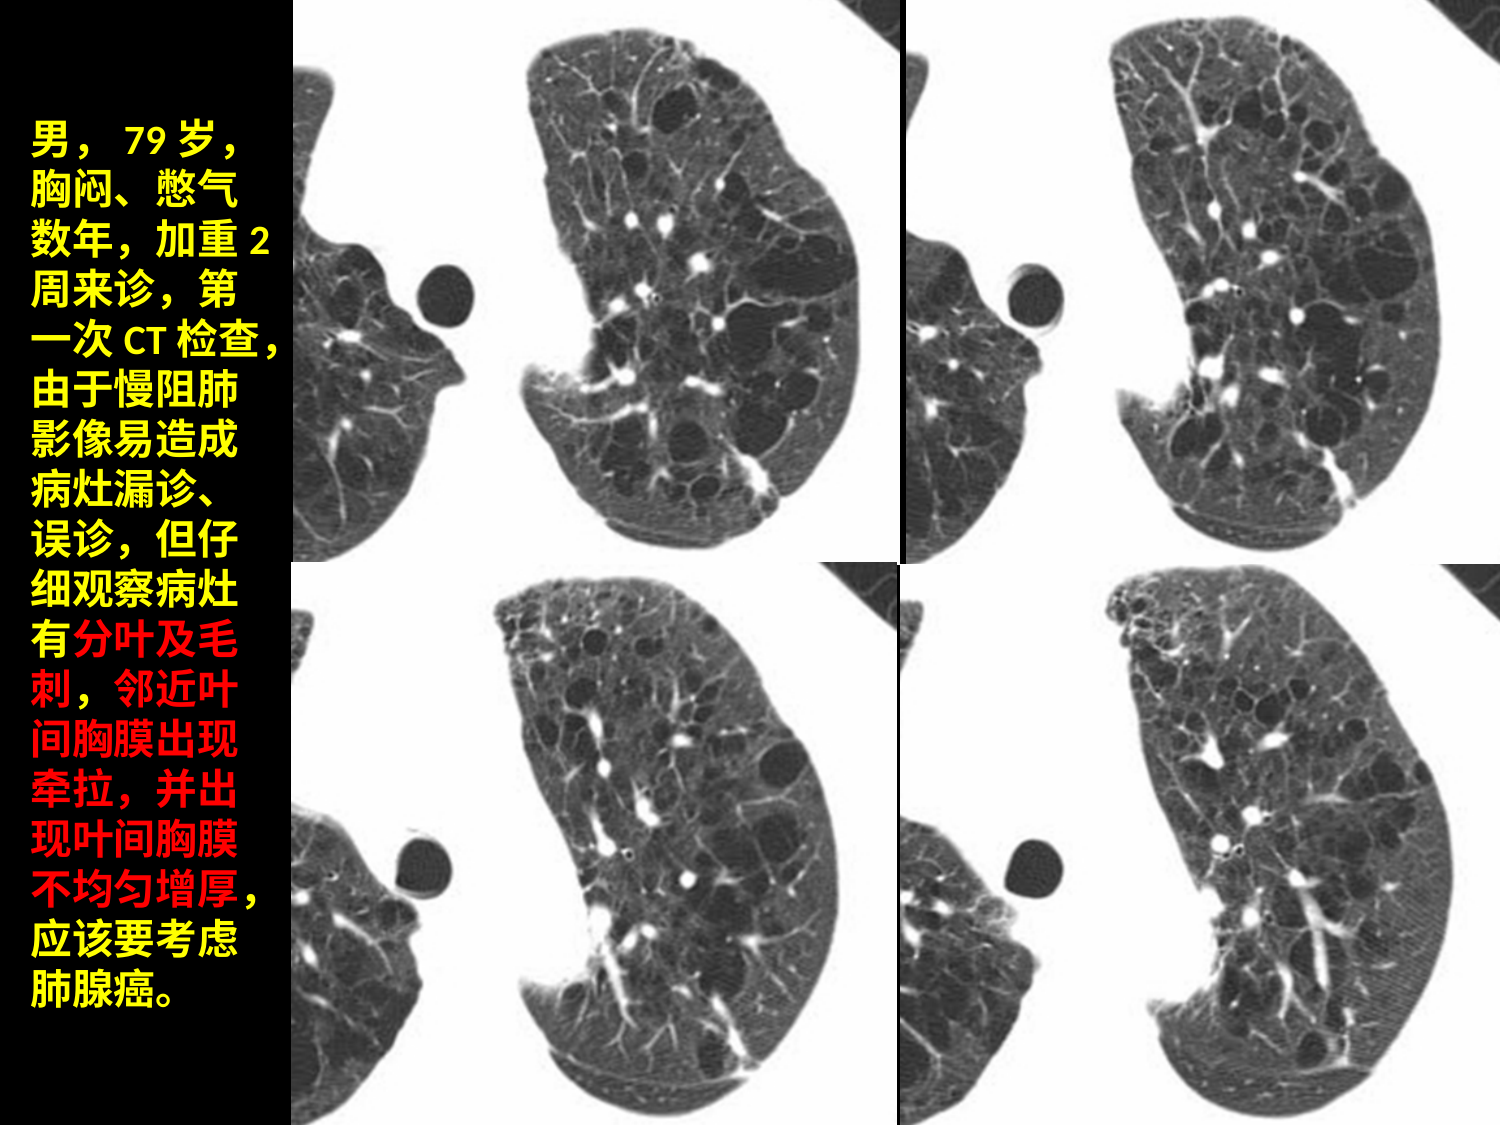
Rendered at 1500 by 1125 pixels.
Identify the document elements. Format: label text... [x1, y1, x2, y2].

text_box 男，79岁，胸闷、憋气数年，加重2周来诊，第一次CT检查，由于慢阻肺影像易造成病灶漏诊、误诊，但仔细观察病灶有分叶及毛刺，邻近叶间胸膜出现牵拉，并出现叶间胸膜不均匀增厚，应该要考虑肺腺癌。 [15, 105, 292, 1021]
picture [291, 0, 1500, 1125]
